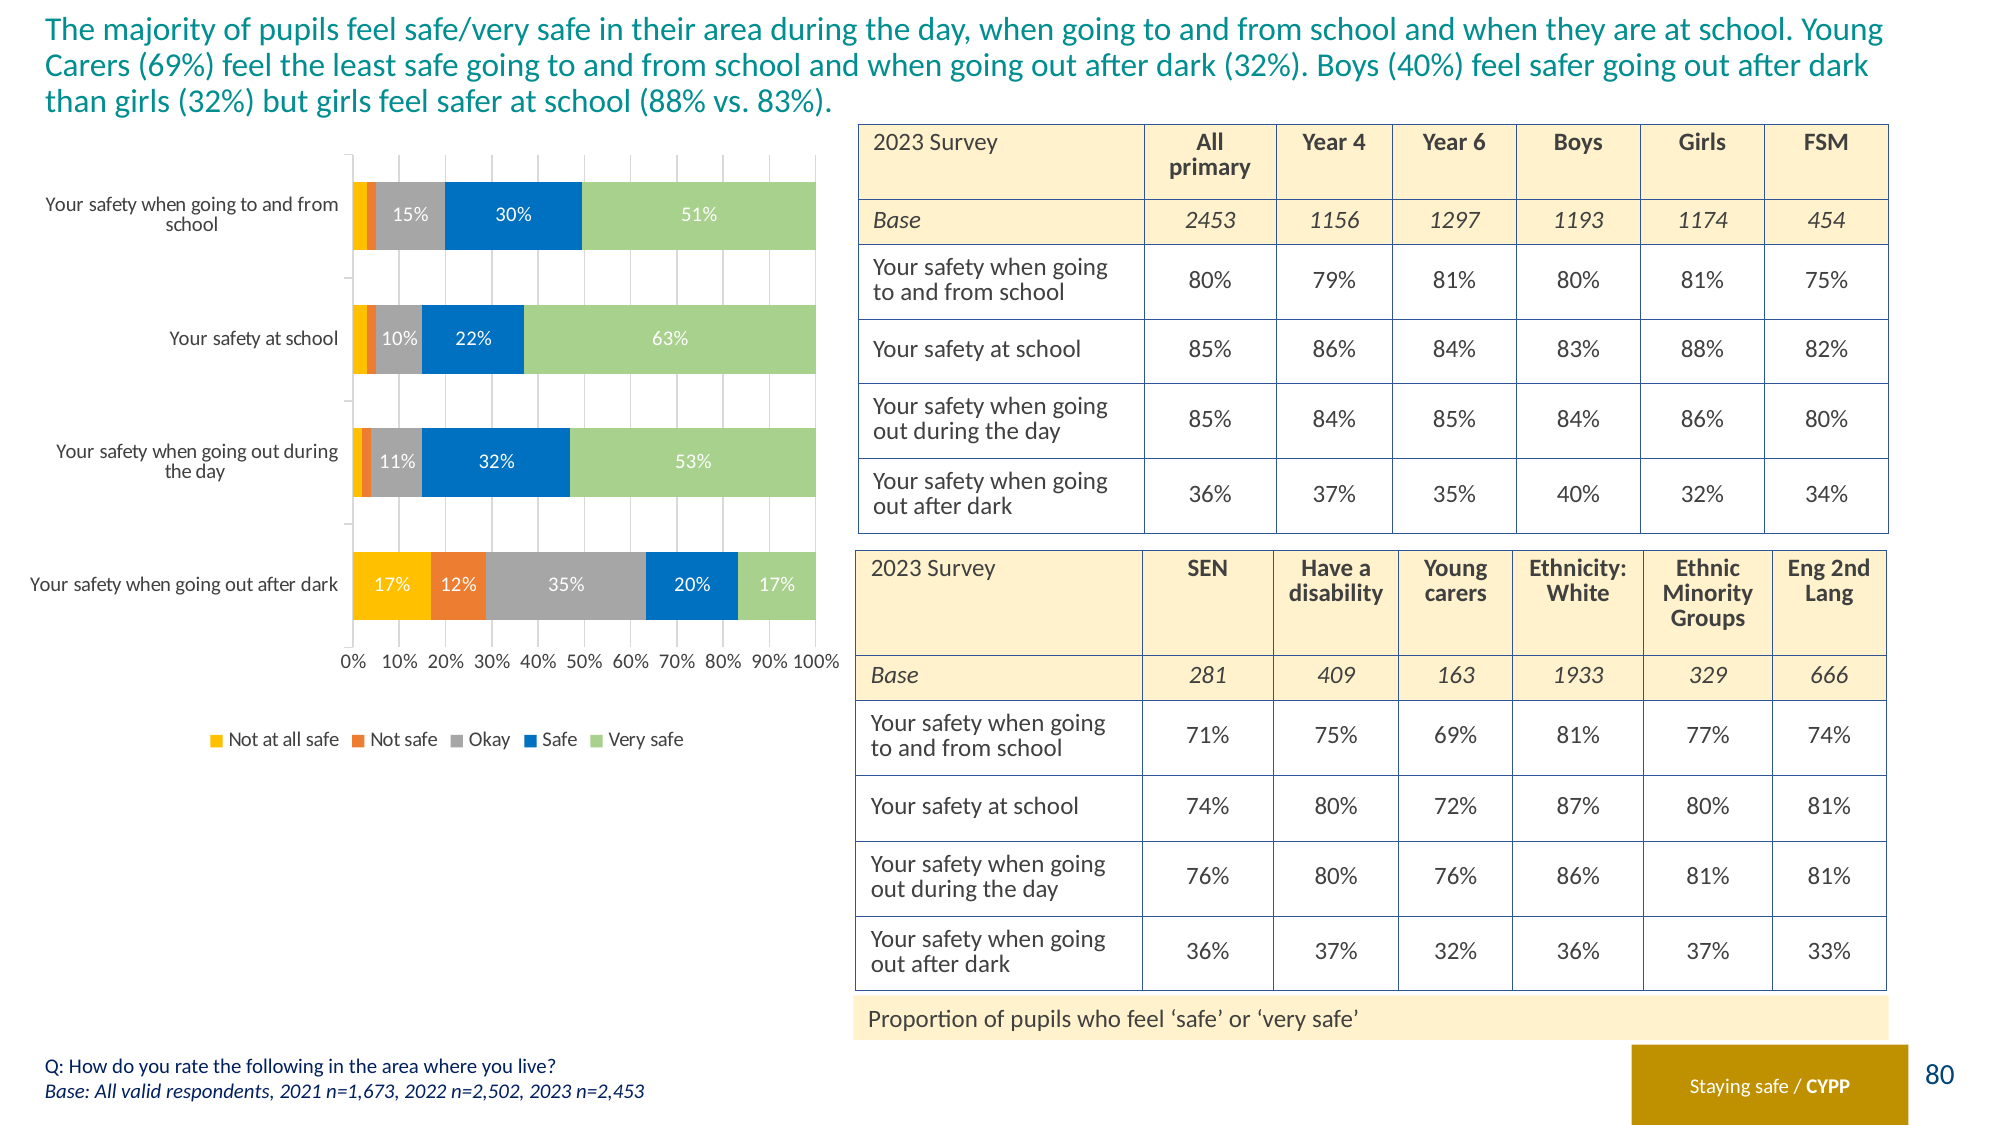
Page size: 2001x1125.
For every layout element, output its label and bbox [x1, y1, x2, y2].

table_cell [1513, 917, 1643, 990]
table_header [1393, 125, 1516, 199]
table_cell [1517, 384, 1640, 458]
table_cell [1765, 200, 1888, 244]
table_cell [1277, 459, 1392, 533]
table_cell [1277, 320, 1392, 383]
text_box [29, 1044, 1909, 1125]
table_cell [1393, 200, 1516, 244]
table_cell [1145, 320, 1276, 383]
table_cell [1143, 917, 1273, 990]
table_header [1274, 551, 1398, 655]
table_cell [1641, 320, 1764, 383]
table_cell [1765, 245, 1888, 319]
table_cell [859, 245, 1144, 319]
table_cell [1393, 384, 1516, 458]
table_cell [1393, 320, 1516, 383]
table_cell [1274, 656, 1398, 700]
table_cell [1274, 842, 1398, 916]
table_cell [1143, 842, 1273, 916]
table_cell [859, 384, 1144, 458]
table_cell [1143, 701, 1273, 775]
table_cell [1517, 320, 1640, 383]
table_cell [1773, 656, 1886, 700]
title [30, 4, 1955, 153]
table_cell [1773, 701, 1886, 775]
table_cell [1513, 656, 1643, 700]
table_cell [1277, 200, 1392, 244]
table_cell [1393, 245, 1516, 319]
table_header [1277, 125, 1392, 199]
table_cell [1399, 917, 1512, 990]
table_cell [856, 776, 1142, 841]
table_cell [1145, 459, 1276, 533]
table_header [1399, 551, 1512, 655]
table_cell [1399, 656, 1512, 700]
table_cell [1773, 776, 1886, 841]
table_cell [1277, 245, 1392, 319]
table_cell [1274, 917, 1398, 990]
table_header [1143, 551, 1273, 655]
table_header [856, 551, 1142, 655]
table_cell [1641, 459, 1764, 533]
table_cell [859, 459, 1144, 533]
table_header [1644, 551, 1772, 655]
table_cell [859, 320, 1144, 383]
table_header [1517, 125, 1640, 199]
table_header [1145, 125, 1276, 199]
table_header [1773, 551, 1886, 655]
table_cell [1143, 656, 1273, 700]
table_cell [1399, 842, 1512, 916]
table_cell [1644, 776, 1772, 841]
table_cell [1513, 842, 1643, 916]
table_cell [856, 701, 1142, 775]
table_cell [1644, 842, 1772, 916]
table_cell [856, 656, 1142, 700]
table_cell [1145, 384, 1276, 458]
table_cell [1641, 384, 1764, 458]
table_cell [1765, 384, 1888, 458]
table_cell [1513, 776, 1643, 841]
table_cell [1641, 245, 1764, 319]
table_cell [1644, 656, 1772, 700]
table_cell [1641, 200, 1764, 244]
table_cell [1765, 459, 1888, 533]
table_cell [1517, 245, 1640, 319]
table_cell [856, 917, 1142, 990]
table_cell [1399, 776, 1512, 841]
table_header [859, 125, 1144, 199]
table_cell [1773, 917, 1886, 990]
table_cell [1274, 776, 1398, 841]
table_cell [1517, 459, 1640, 533]
table_cell [1143, 776, 1273, 841]
table_cell [1517, 200, 1640, 244]
table_cell [1393, 459, 1516, 533]
table_cell [859, 200, 1144, 244]
table_cell [1277, 384, 1392, 458]
table_header [1765, 125, 1888, 199]
table_cell [1274, 701, 1398, 775]
table_header [1641, 125, 1764, 199]
table_cell [1513, 701, 1643, 775]
text_box [853, 995, 1889, 1040]
table_cell [1399, 701, 1512, 775]
table_header [1513, 551, 1643, 655]
table_cell [1644, 917, 1772, 990]
table_cell [1145, 245, 1276, 319]
table_cell [1773, 842, 1886, 916]
table_cell [1644, 701, 1772, 775]
table_cell [1765, 320, 1888, 383]
table_cell [856, 842, 1142, 916]
chart [30, 136, 856, 758]
table_cell [1145, 200, 1276, 244]
